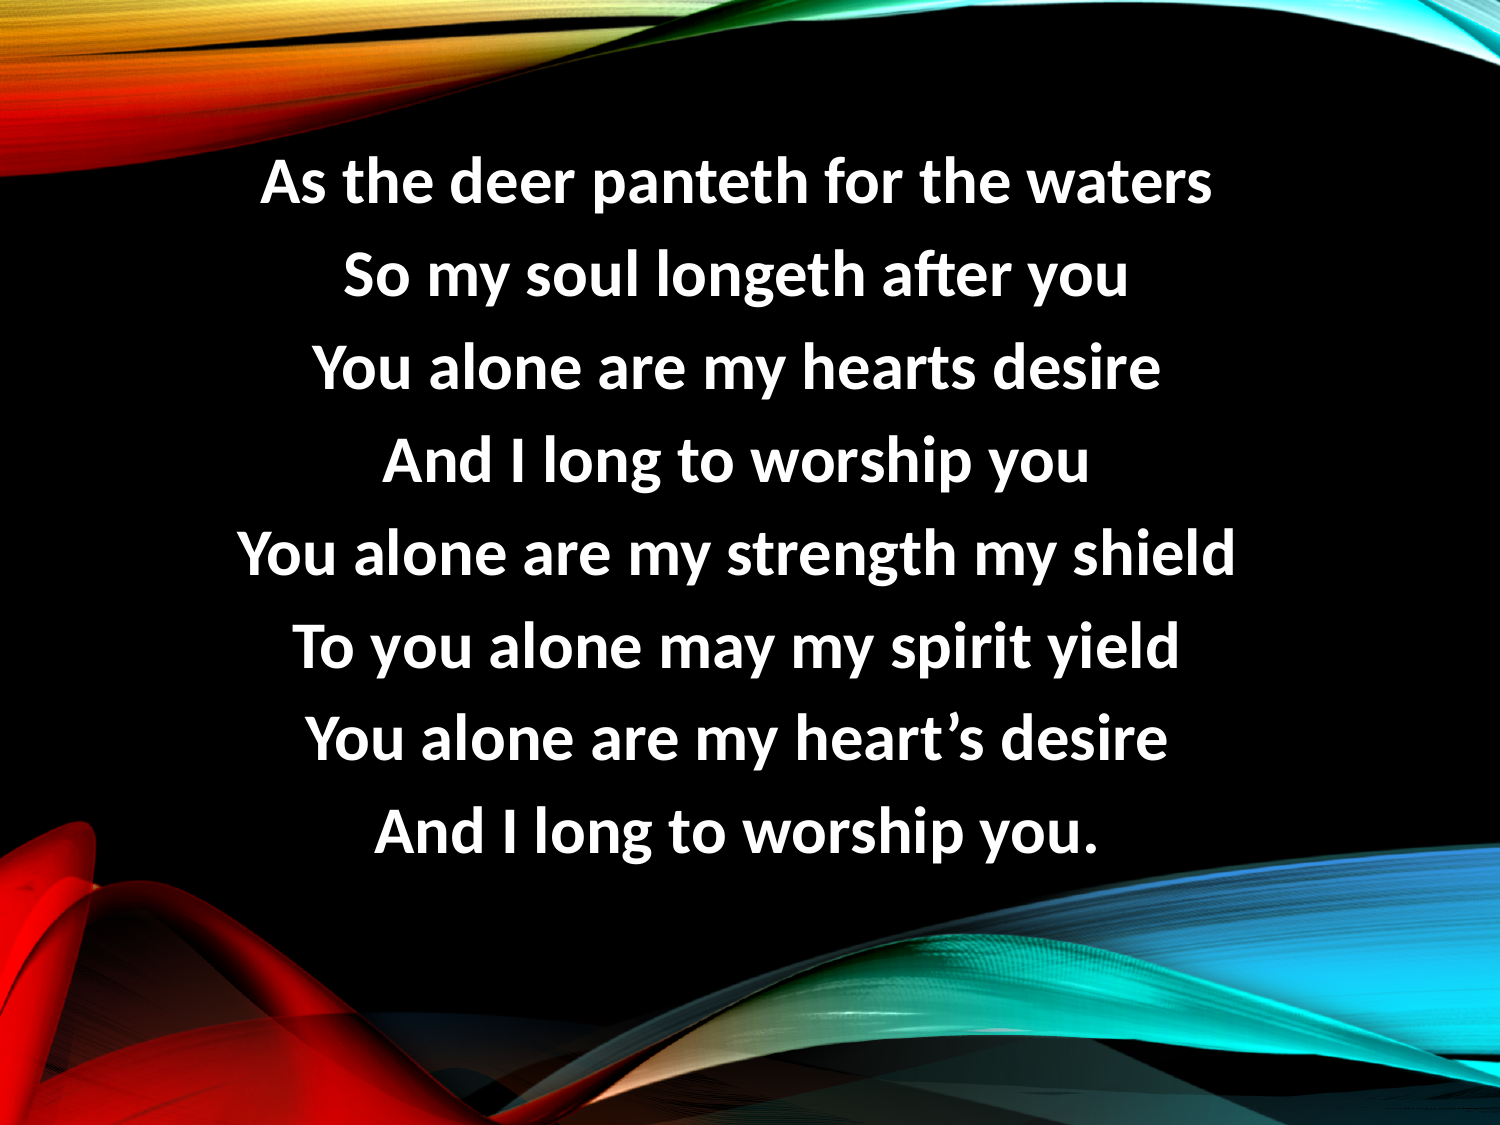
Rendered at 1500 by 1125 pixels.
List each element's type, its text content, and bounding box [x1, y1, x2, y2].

picture [0, 819, 1500, 1125]
subtitle As the deer panteth for the waters So my soul longeth after you You alone are my hearts desire And I long to worship you You alone are my strength my shield To you alone may my spirit yield You alone are my heart’s desire And I long to worship you. [24, 37, 1450, 1038]
picture [0, 0, 1500, 178]
